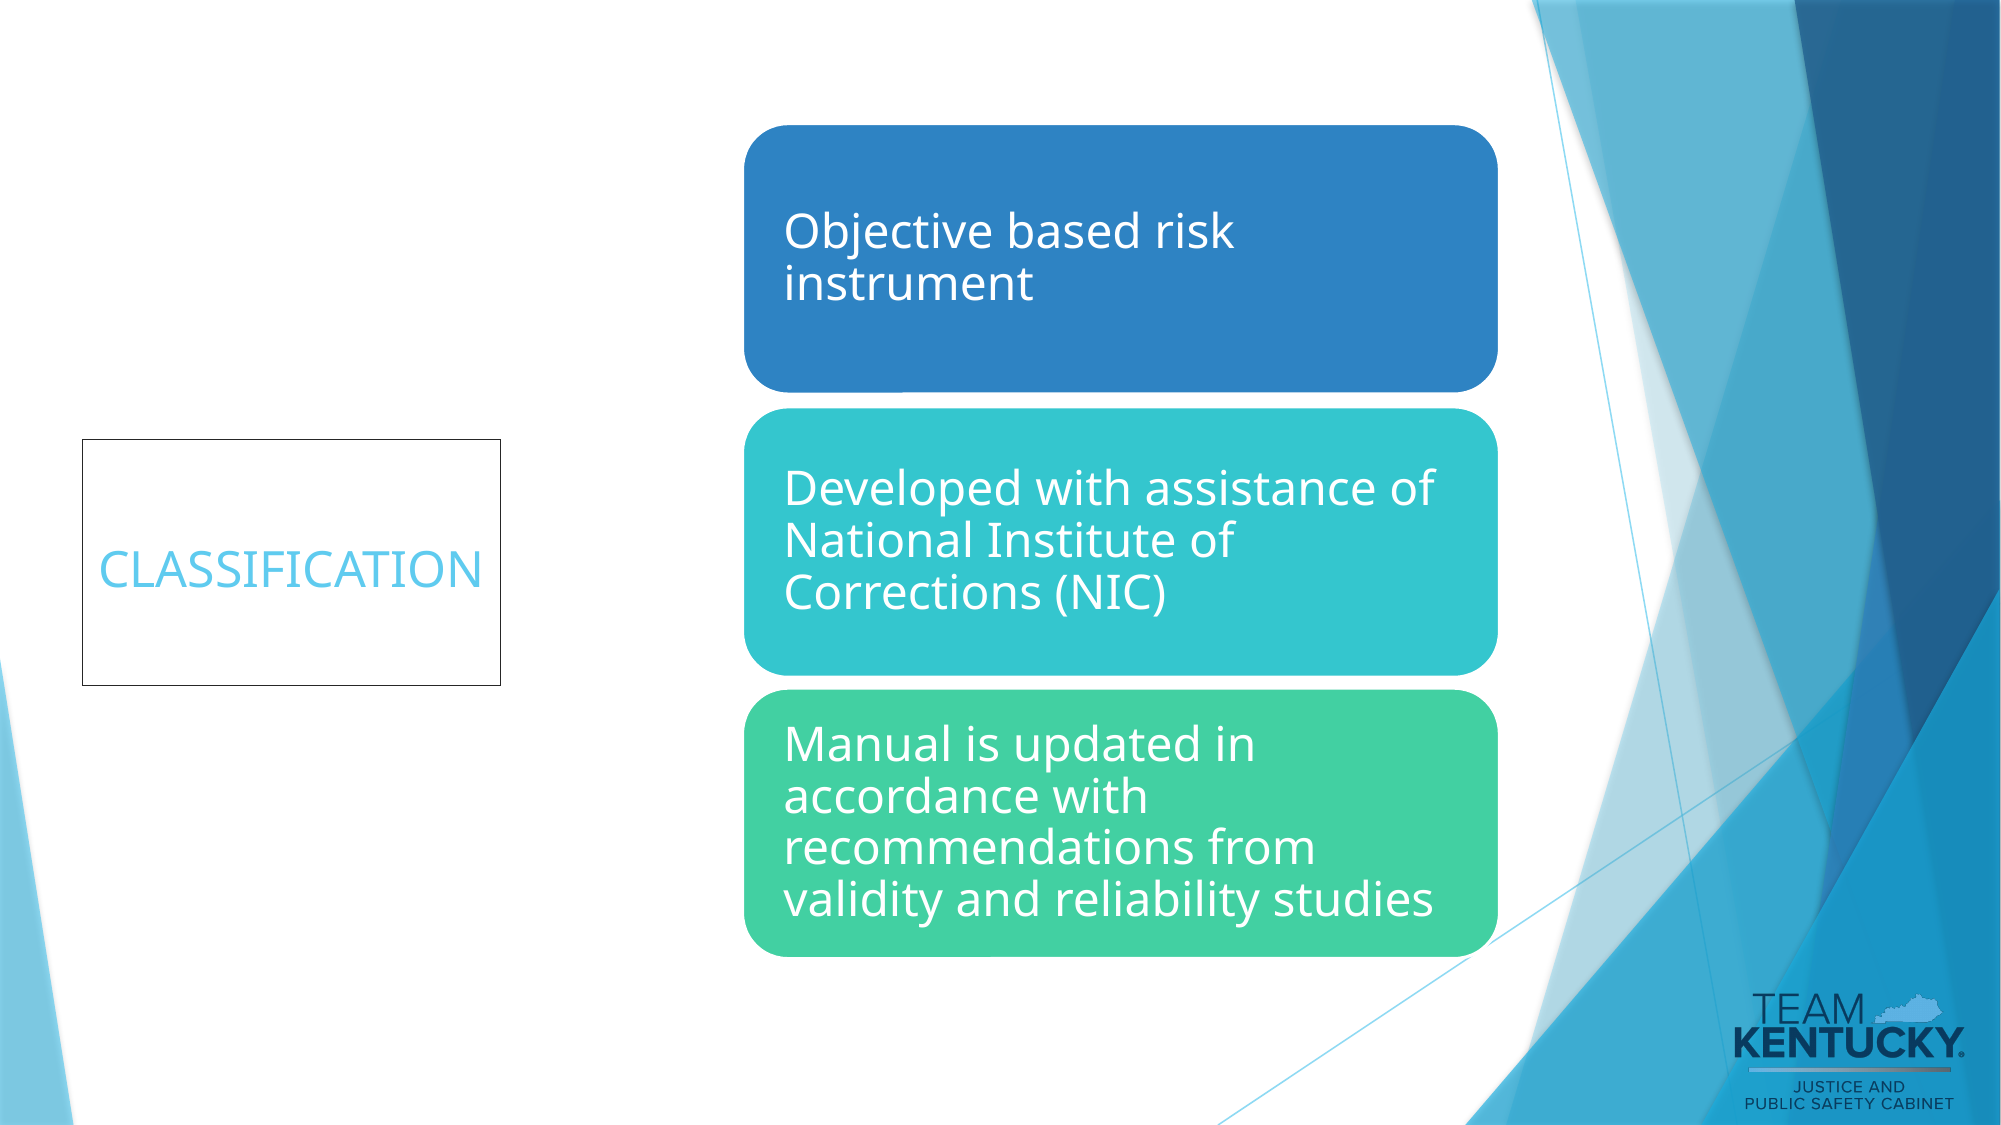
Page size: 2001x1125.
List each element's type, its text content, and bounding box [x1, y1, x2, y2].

picture [1732, 992, 1967, 1116]
title CLASSIFICATION [82, 439, 501, 686]
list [742, 108, 1500, 976]
